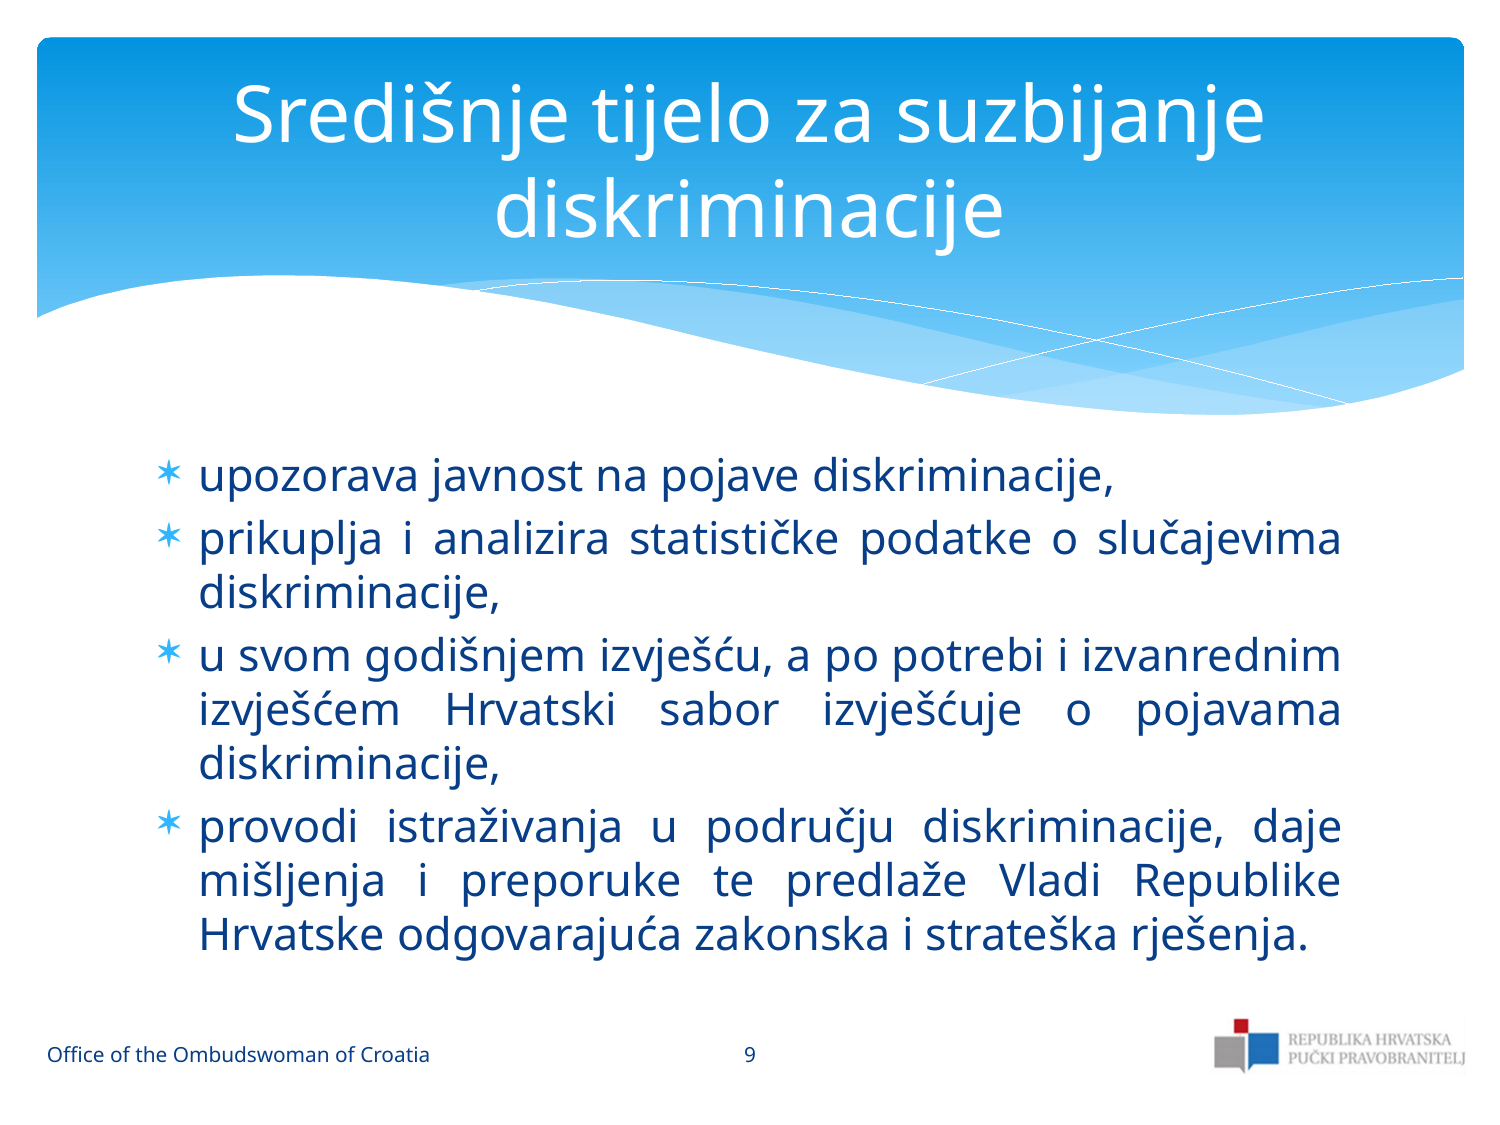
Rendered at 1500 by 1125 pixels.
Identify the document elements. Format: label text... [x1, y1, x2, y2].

picture [1210, 999, 1471, 1091]
list upozorava javnost na pojave diskriminacije, prikuplja i analizira statističke podatke o slučajevima diskriminacije, u svom godišnjem izvješću, a po potrebi i izvanrednim izvješćem Hrvatski sabor izvješćuje o pojavama diskriminacije, provodi istraživanja u području diskriminacije, daje mišljenja i preporuke te predlaže Vladi Republike Hrvatske odgovarajuća zakonska i strateška rješenja. [143, 438, 1359, 1005]
slide_number 9 [654, 1025, 846, 1086]
footer Office of the Ombudswoman of Croatia [31, 1025, 653, 1086]
title Središnje tijelo za suzbijanje diskriminacije [75, 55, 1425, 261]
